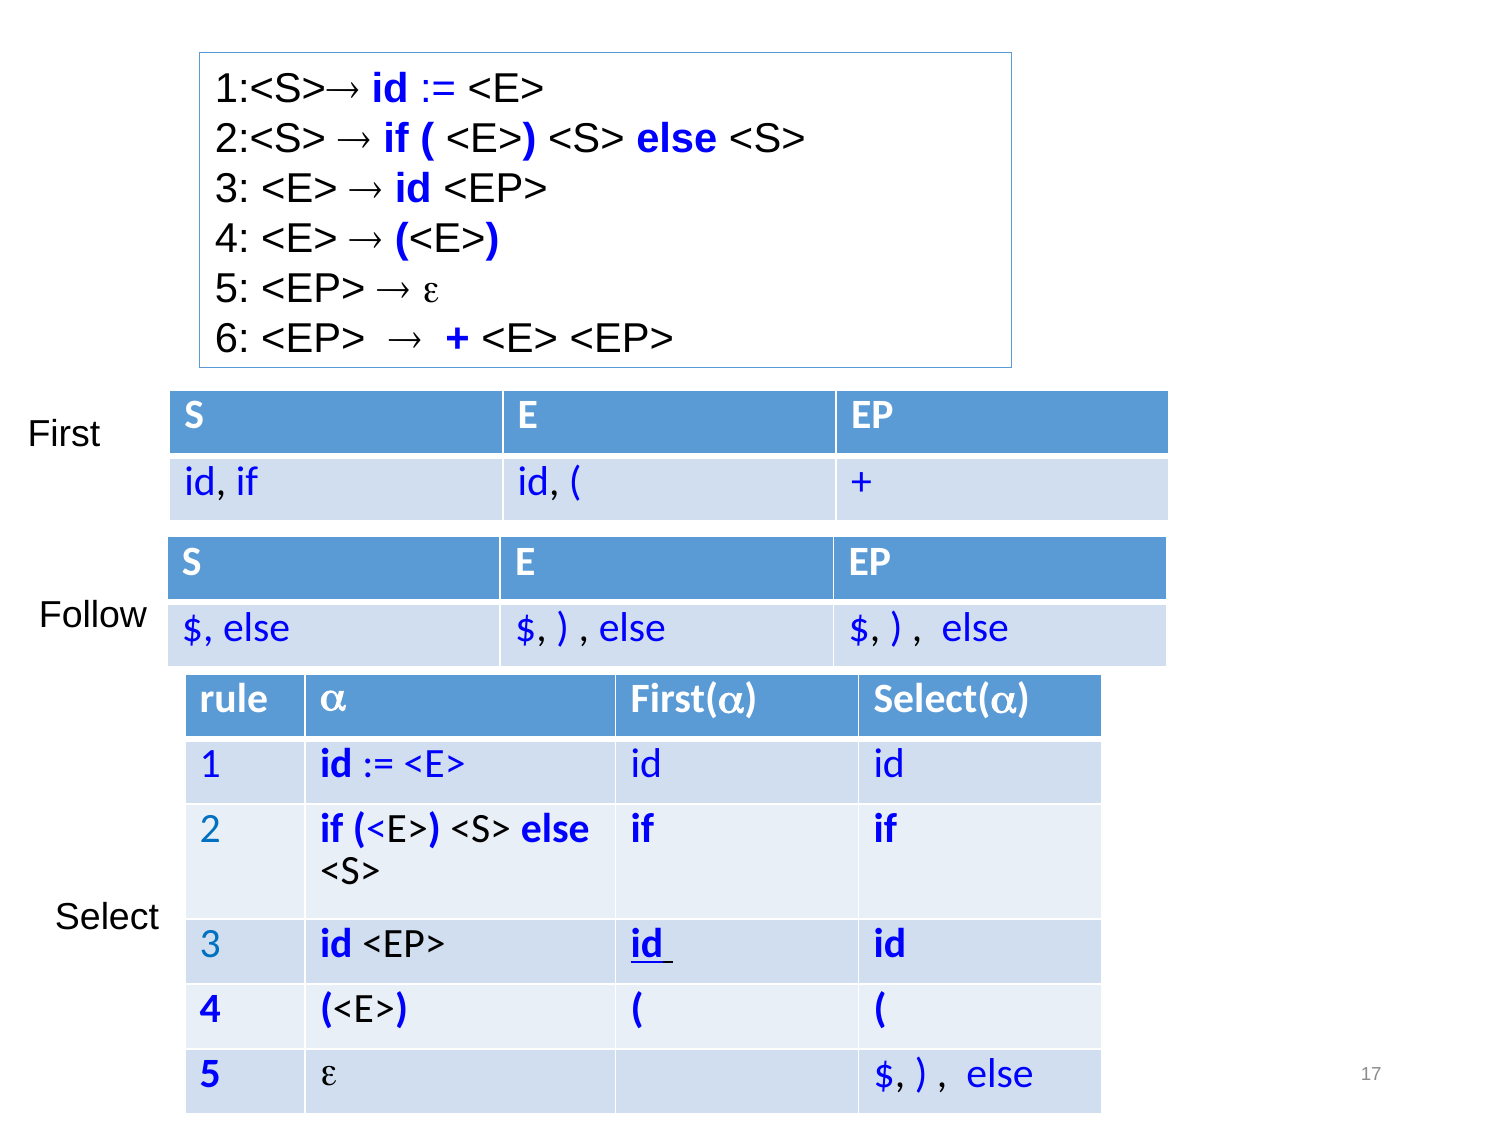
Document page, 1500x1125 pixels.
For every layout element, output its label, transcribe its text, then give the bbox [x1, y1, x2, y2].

table_cell id [616, 742, 858, 803]
table_cell id, if [170, 459, 502, 520]
table_header First() [616, 675, 858, 736]
text_box 1:<S> id := <E> 2:<S>  if ( <E>) <S> else <S> 3: <E>  id <EP> 4: <E>  (<E>) 5: <EP>   6: <EP>  + <E> <EP> [199, 52, 1012, 368]
text_box Select [40, 884, 180, 945]
table_header rule [186, 675, 304, 736]
table_cell if [616, 805, 858, 918]
table_cell 2 [186, 805, 304, 918]
table_cell id [616, 920, 858, 983]
table_cell ( [616, 985, 858, 1048]
table_cell  [306, 1050, 615, 1113]
table_header E [504, 391, 835, 453]
table_cell $, ) , else [834, 605, 1166, 666]
table_cell 1 [186, 742, 304, 803]
table_cell $, ) , else [501, 605, 833, 666]
table_cell id [859, 920, 1101, 983]
table_cell 4 [186, 985, 304, 1048]
table_header Select() [859, 675, 1101, 736]
table_cell ( [859, 985, 1101, 1048]
table_header E [501, 537, 833, 599]
table_header  [306, 675, 615, 736]
table_cell + [837, 459, 1168, 520]
table_cell id <EP> [306, 920, 615, 983]
table_cell 3 [186, 920, 304, 983]
table_cell [616, 1050, 858, 1113]
table_header S [168, 537, 499, 599]
table_cell id, ( [504, 459, 835, 520]
slide_number 17 [1102, 1042, 1397, 1103]
text_box First [12, 401, 150, 462]
table_header S [170, 391, 502, 453]
table_cell if [859, 805, 1101, 918]
text_box Follow [24, 582, 170, 643]
table_cell if (<E>) <S> else <S> [306, 805, 615, 918]
table_cell $, ) , else [859, 1050, 1101, 1113]
table_cell id [859, 742, 1101, 803]
table_cell id := <E> [306, 742, 615, 803]
table_cell (<E>) [306, 985, 615, 1048]
table_header EP [837, 391, 1168, 453]
table_cell $, else [168, 605, 499, 666]
table_cell 5 [186, 1050, 304, 1113]
table_header EP [834, 537, 1166, 599]
